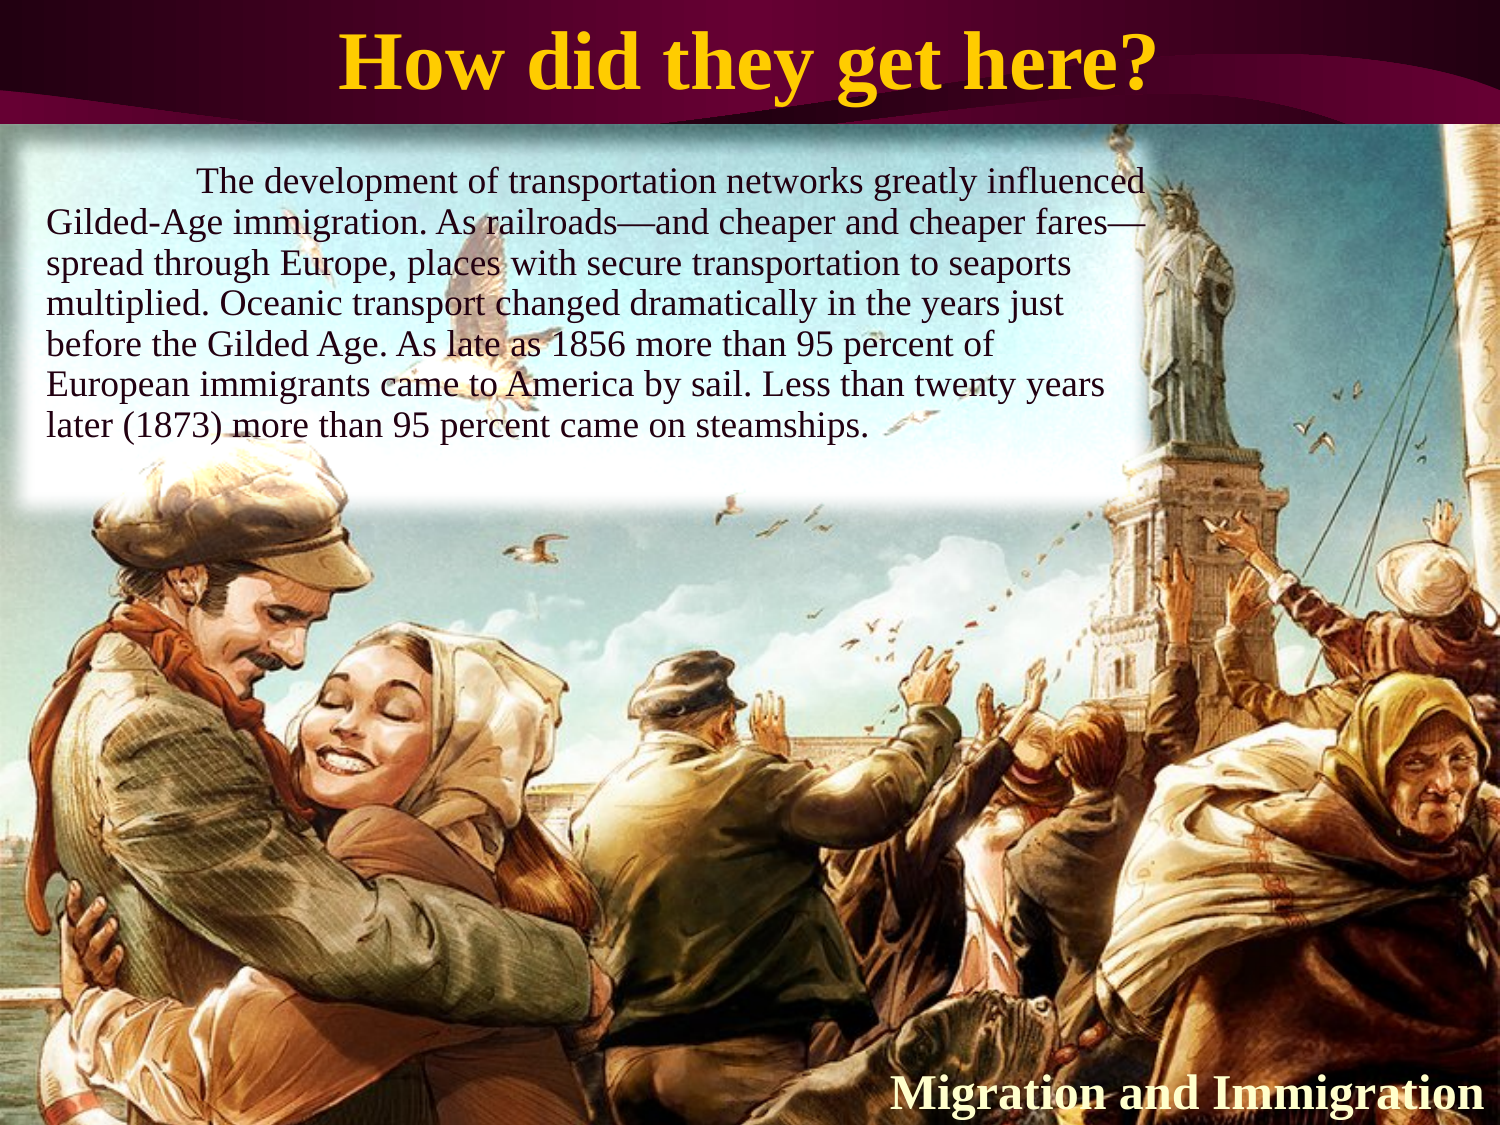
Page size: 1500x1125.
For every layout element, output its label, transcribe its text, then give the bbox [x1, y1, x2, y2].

picture [0, 124, 1500, 1125]
title How did they get here? [112, 12, 1388, 100]
